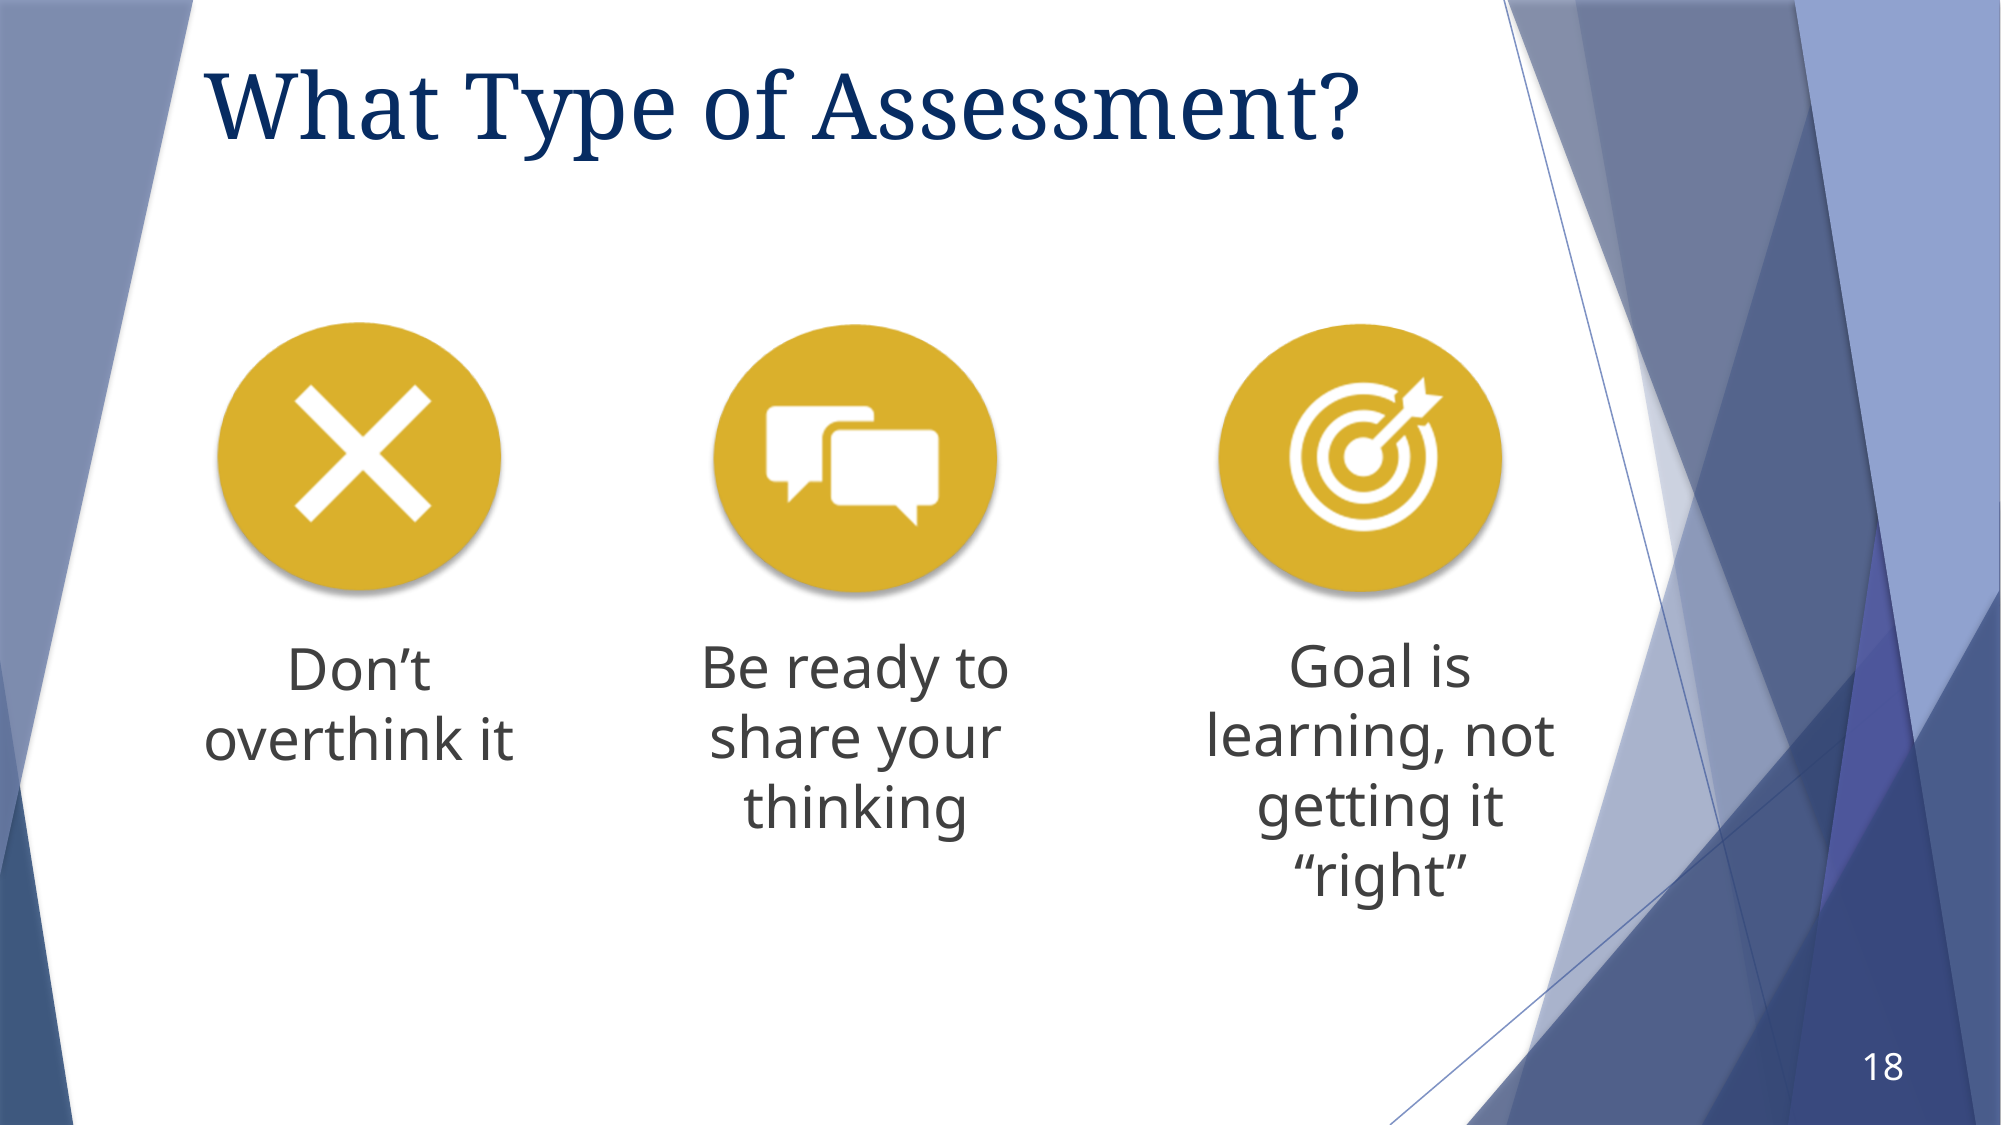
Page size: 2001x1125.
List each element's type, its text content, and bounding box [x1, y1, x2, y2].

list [703, 320, 1009, 610]
list Don’t overthink it [164, 624, 554, 936]
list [207, 318, 512, 608]
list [1208, 320, 1514, 610]
slide_number 18 [1807, 1035, 1920, 1095]
title What Type of Assessment? [188, 40, 1664, 257]
list Goal is learning, not getting it “right” [1158, 621, 1604, 932]
list Be ready to share your thinking [602, 622, 1110, 934]
